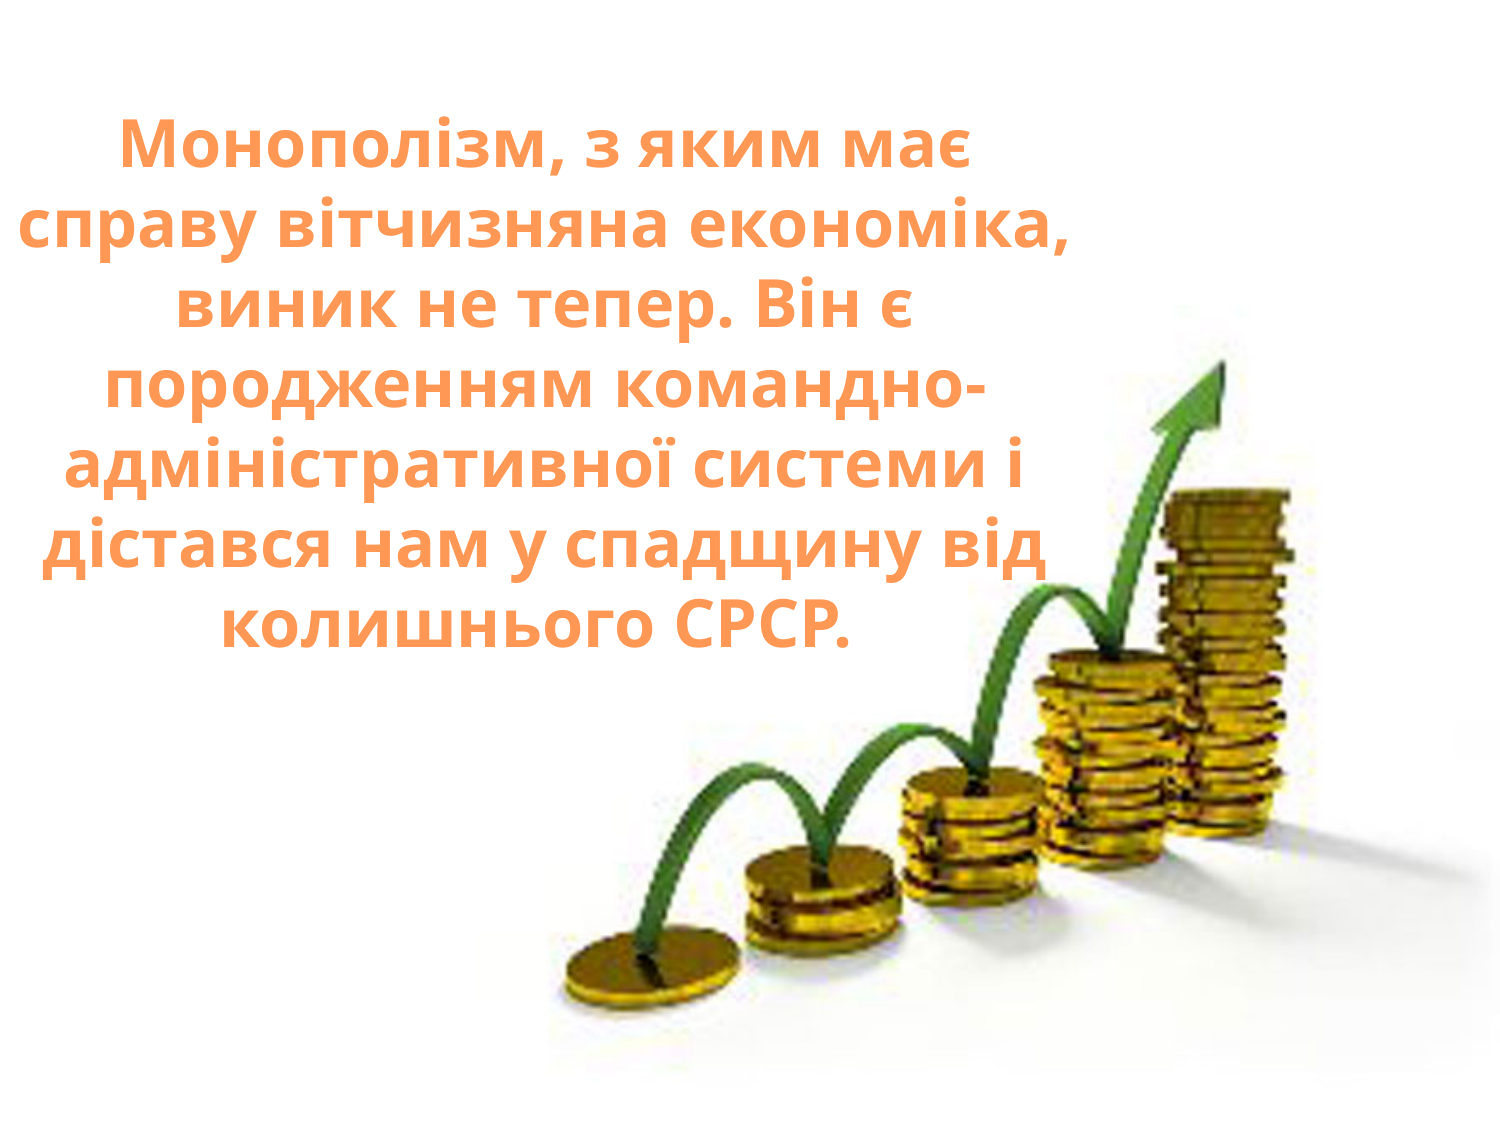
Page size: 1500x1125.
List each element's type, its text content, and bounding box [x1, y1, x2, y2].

text_box Монополізм, з яким має справу вітчизняна економіка, виник не тепер. Він є породженням командно-адміністративної системи і дістався нам у спадщину від колишнього СРСР. [0, 93, 1090, 669]
picture [409, 305, 1500, 1125]
